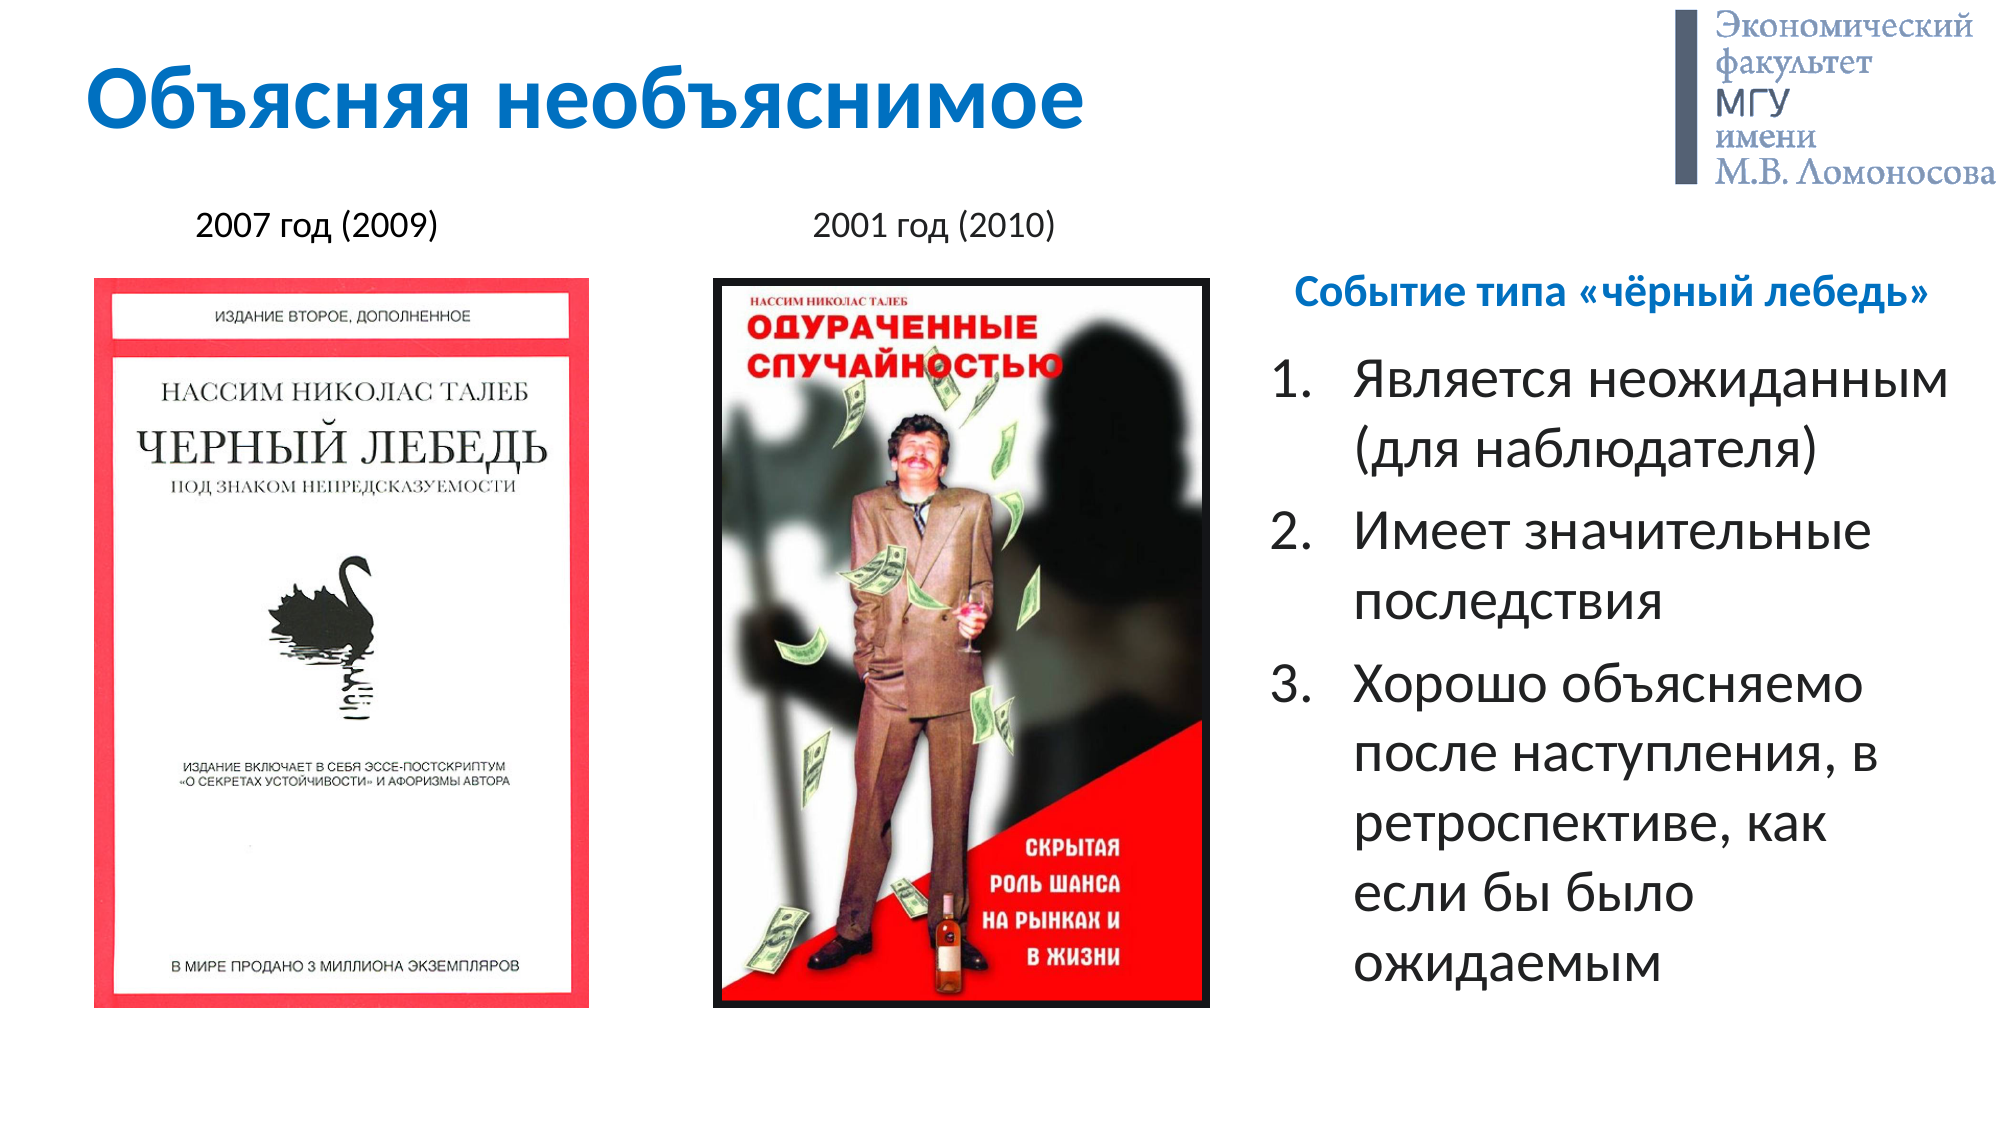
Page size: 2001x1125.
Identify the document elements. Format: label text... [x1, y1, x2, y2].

picture [94, 278, 589, 1008]
text_box Объясняя необъяснимое [71, 29, 1613, 155]
picture [1666, 1, 2000, 193]
picture [713, 278, 1210, 1008]
text_box Событие типа «чёрный лебедь» [1280, 253, 1949, 324]
text_box 2001 год (2010) [797, 192, 1072, 253]
text_box 2007 год (2009) [180, 192, 456, 253]
text_box Является неожиданным (для наблюдателя) Имеет значительные последствия Хорошо объясняемо после наступления, в ретроспективе, как если бы было ожидаемым [1254, 331, 1971, 1001]
